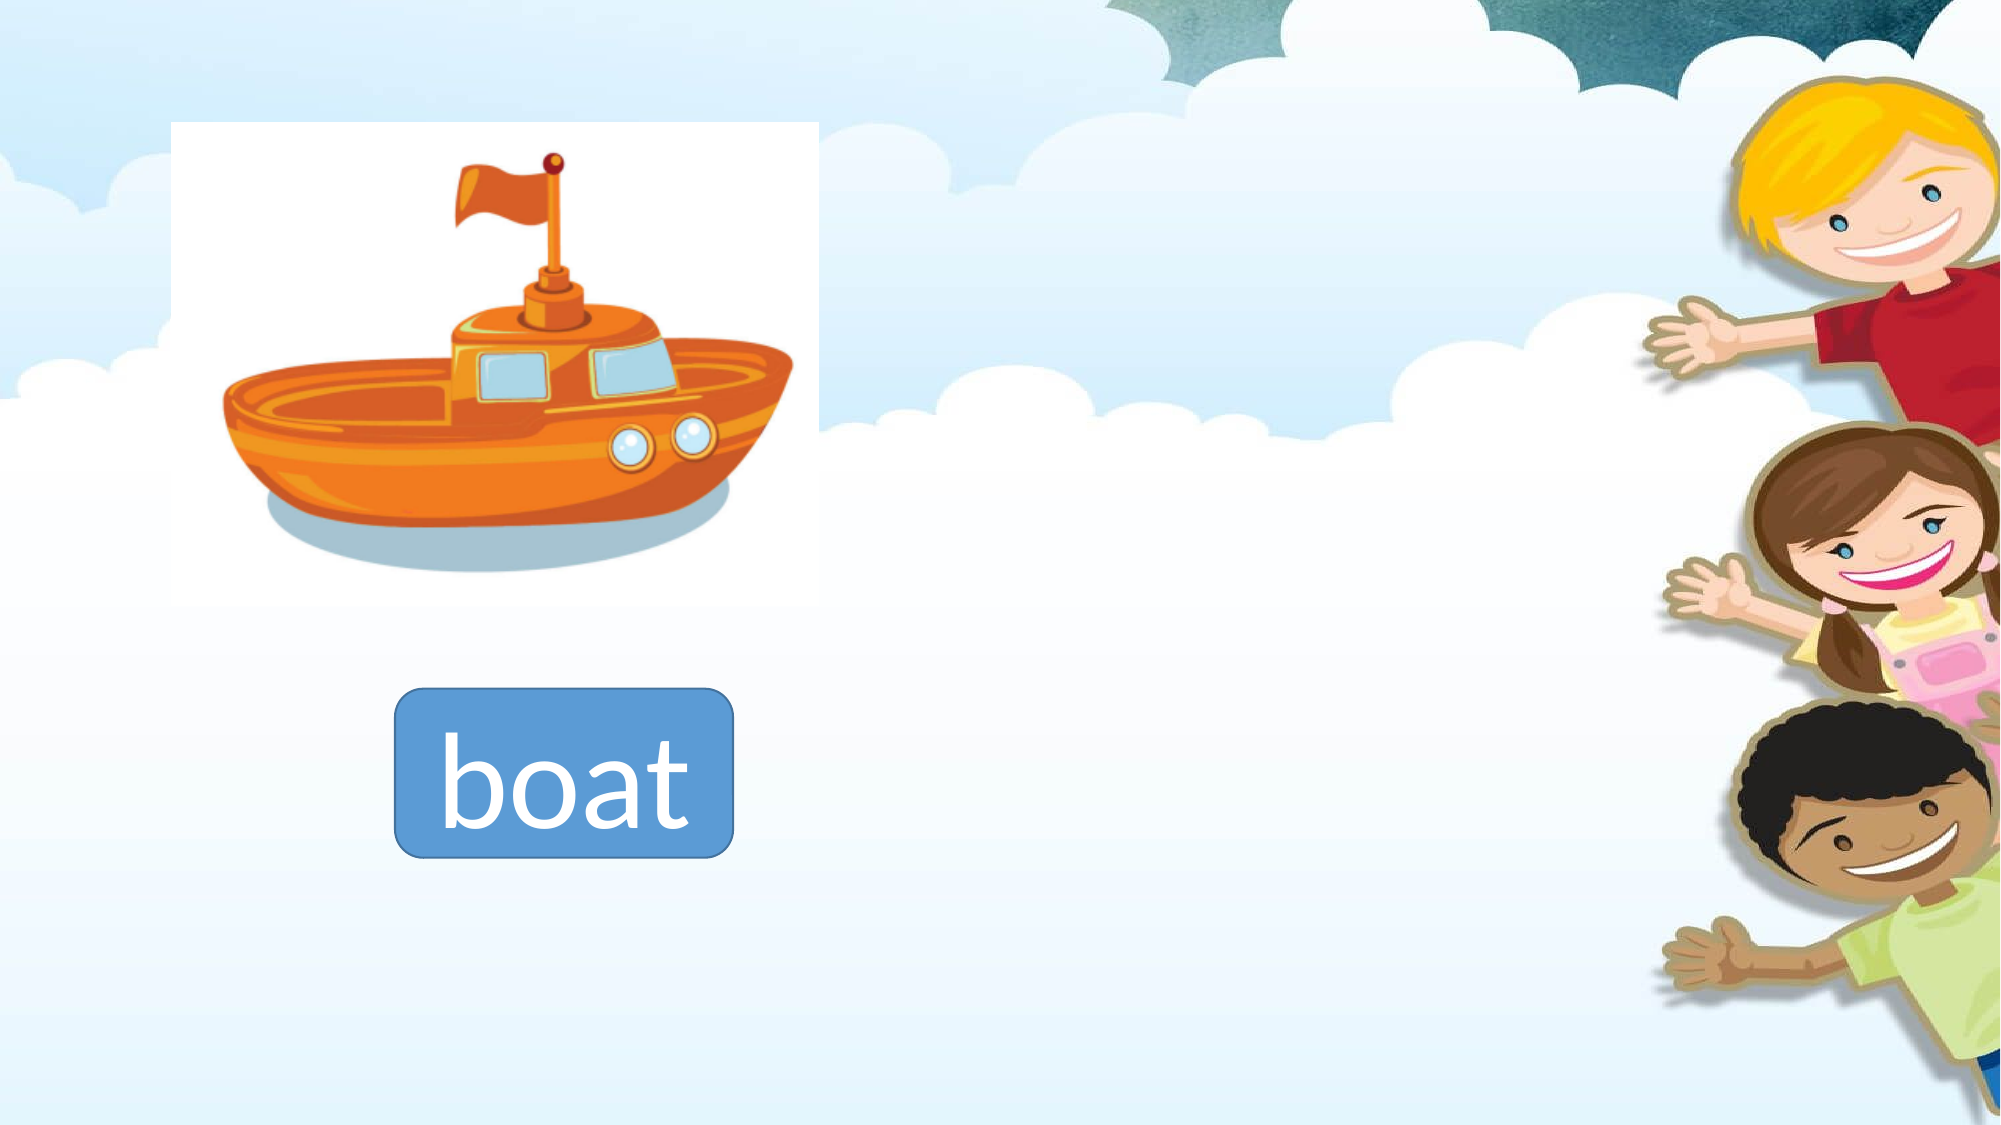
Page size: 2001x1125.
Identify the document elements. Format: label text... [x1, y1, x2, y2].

text_box boat [393, 687, 735, 859]
picture [0, 0, 2001, 1125]
